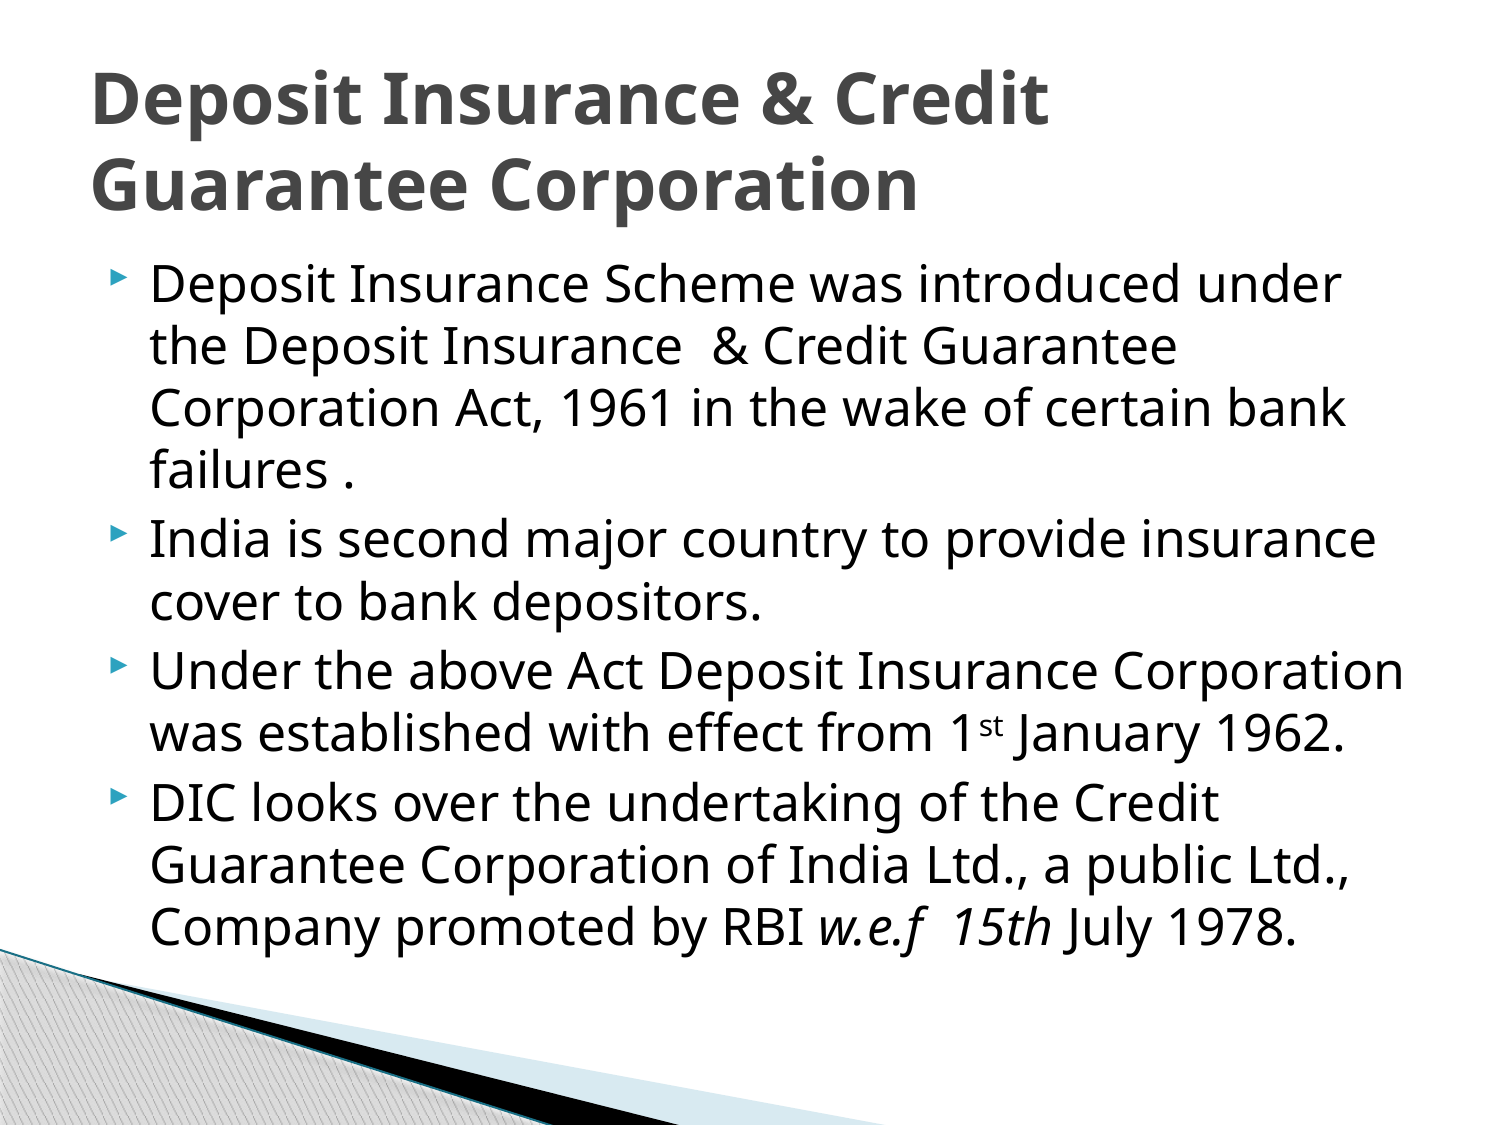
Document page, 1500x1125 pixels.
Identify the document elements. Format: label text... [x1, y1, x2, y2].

list Deposit Insurance Scheme was introduced under the Deposit Insurance & Credit Guarantee Corporation Act, 1961 in the wake of certain bank failures . India is second major country to provide insurance cover to bank depositors. Under the above Act Deposit Insurance Corporation was established with effect from 1st January 1962. DIC looks over the undertaking of the Credit Guarantee Corporation of India Ltd., a public Ltd., Company promoted by RBI w.e.f 15th July 1978. [75, 243, 1425, 986]
title Deposit Insurance & Credit Guarantee Corporation [75, 45, 1425, 233]
